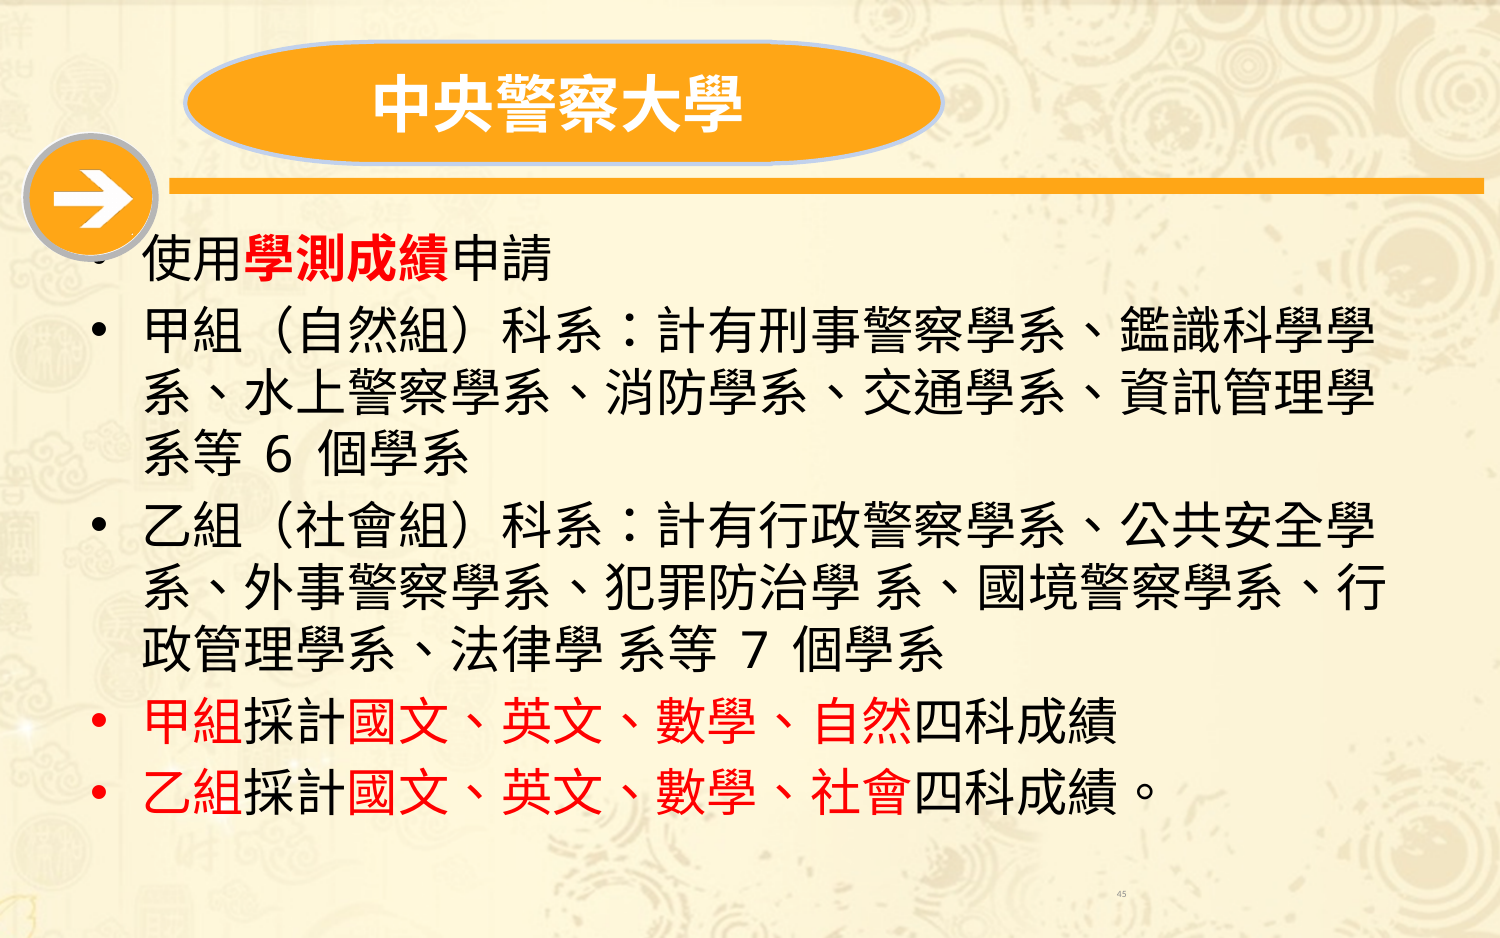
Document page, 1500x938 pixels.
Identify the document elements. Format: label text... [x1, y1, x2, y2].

text_box 中央警察大學 [355, 57, 761, 148]
text_box [167, 176, 1486, 196]
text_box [24, 134, 156, 259]
slide_number 45 [1074, 868, 1425, 919]
picture [0, 0, 1500, 938]
list 使用學測成績申請 甲組（自然組）科系：計有刑事警察學系、鑑識科學學系、水上警察學系、消防學系、交通學系、資訊管理學系等 6 個學系 乙組（社會組）科系：計有行政警察學系、公共安全學系、外事警察學系、犯罪防治學 系、國境警察學系、行政管理學系、法律學 系等 7 個學系 甲組採計國文、英文、數學、自然四科成績 乙組採計國文、英文、數學、社會四科成績。 [75, 218, 1425, 838]
text_box [183, 39, 946, 167]
